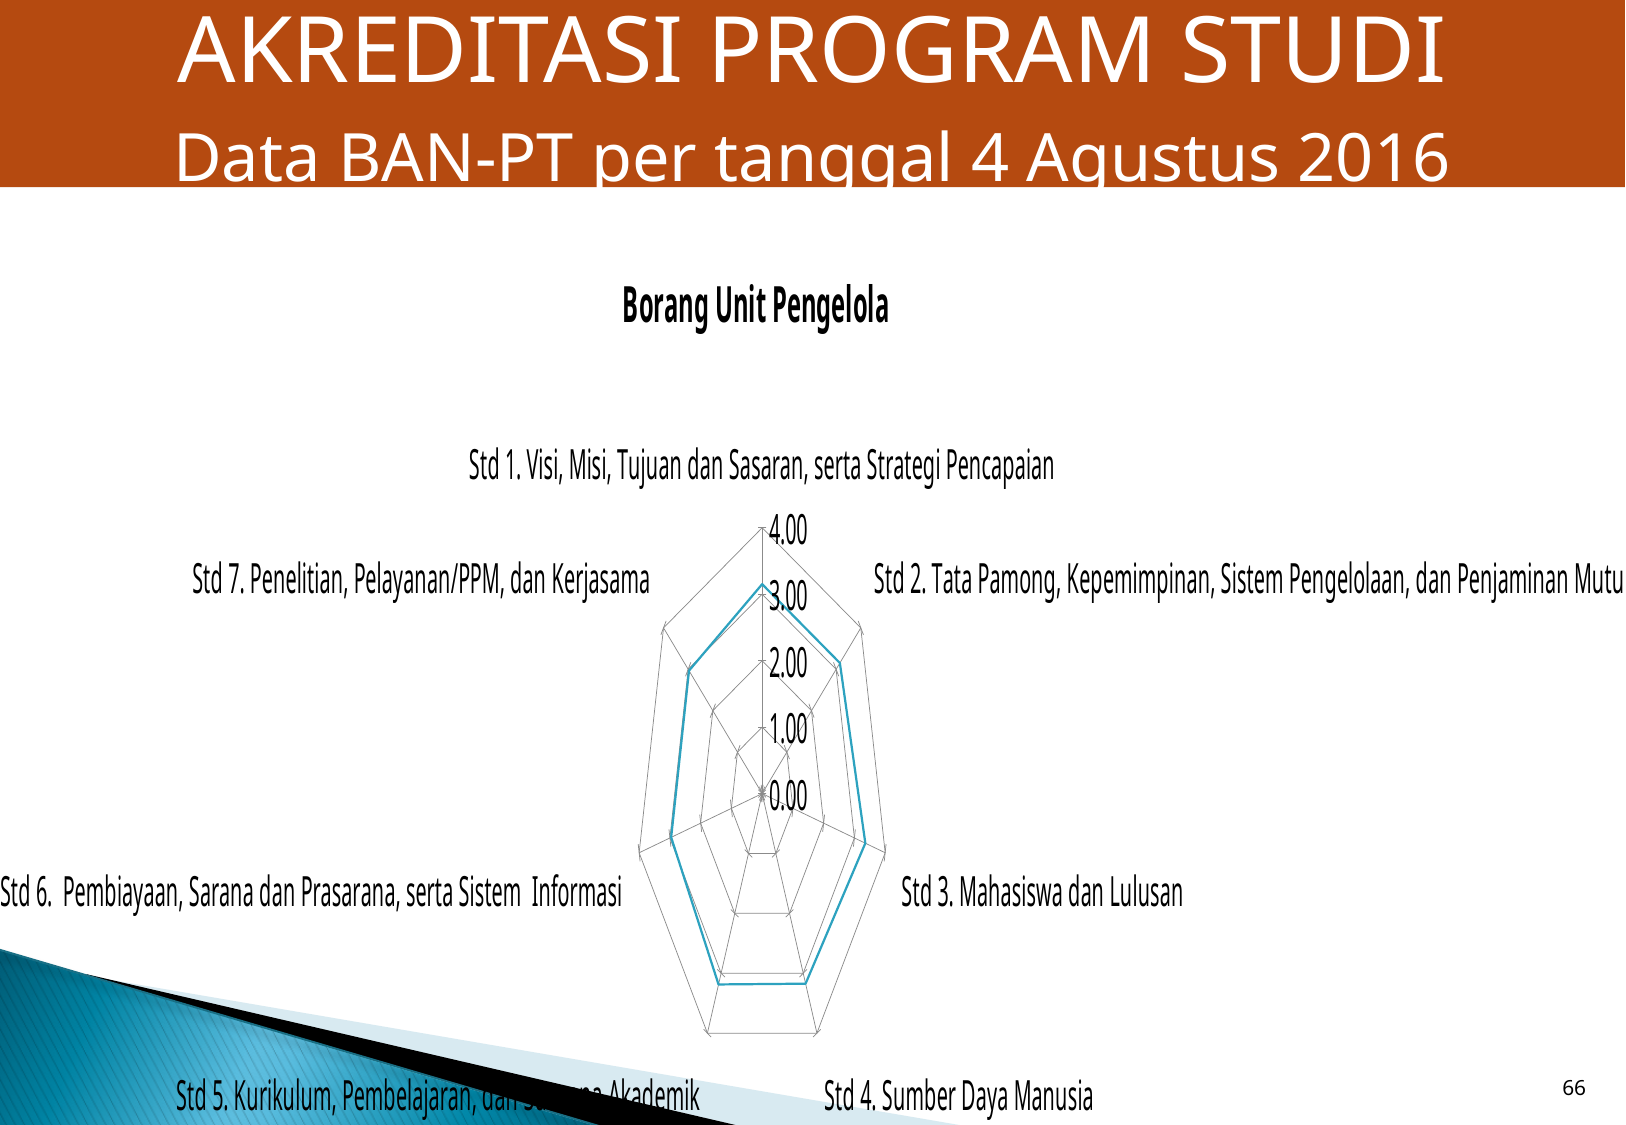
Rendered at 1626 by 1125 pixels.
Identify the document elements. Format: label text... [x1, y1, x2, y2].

chart [0, 227, 1625, 1125]
text_box AKREDITASI PROGRAM STUDI Data BAN-PT per tanggal 4 Agustus 2016 [0, 0, 1625, 188]
